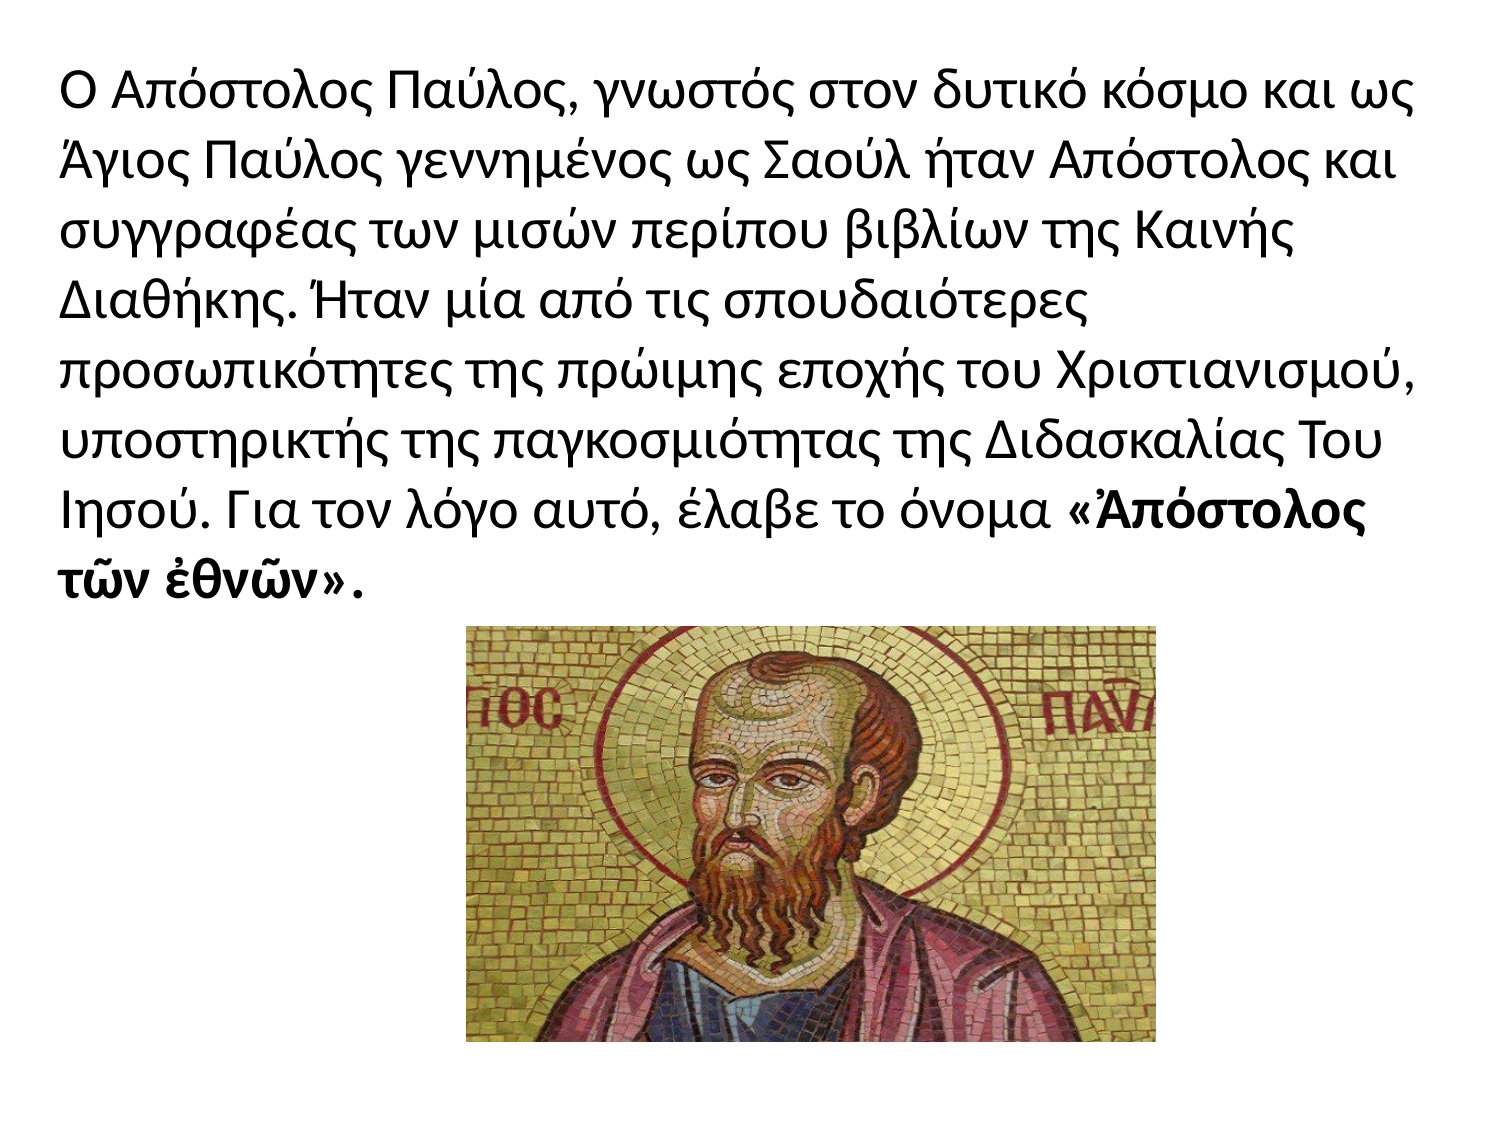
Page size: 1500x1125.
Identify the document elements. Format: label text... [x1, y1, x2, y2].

picture [466, 625, 1156, 1042]
text_box Ο Απόστολος Παύλος, γνωστός στον δυτικό κόσμο και ως Άγιος Παύλος γεννημένος ως Σαούλ ήταν Απόστολος και συγγραφέας των μισών περίπου βιβλίων της Καινής Διαθήκης. Ήταν μία από τις σπουδαιότερες προσωπικότητες της πρώιμης εποχής του Χριστιανισμού, υποστηρικτής της παγκοσμιότητας της Διδασκαλίας Του Ιησού. Για τον λόγο αυτό, έλαβε το όνομα «Ἀπόστολος τῶν ἐθνῶν». [44, 42, 1463, 618]
